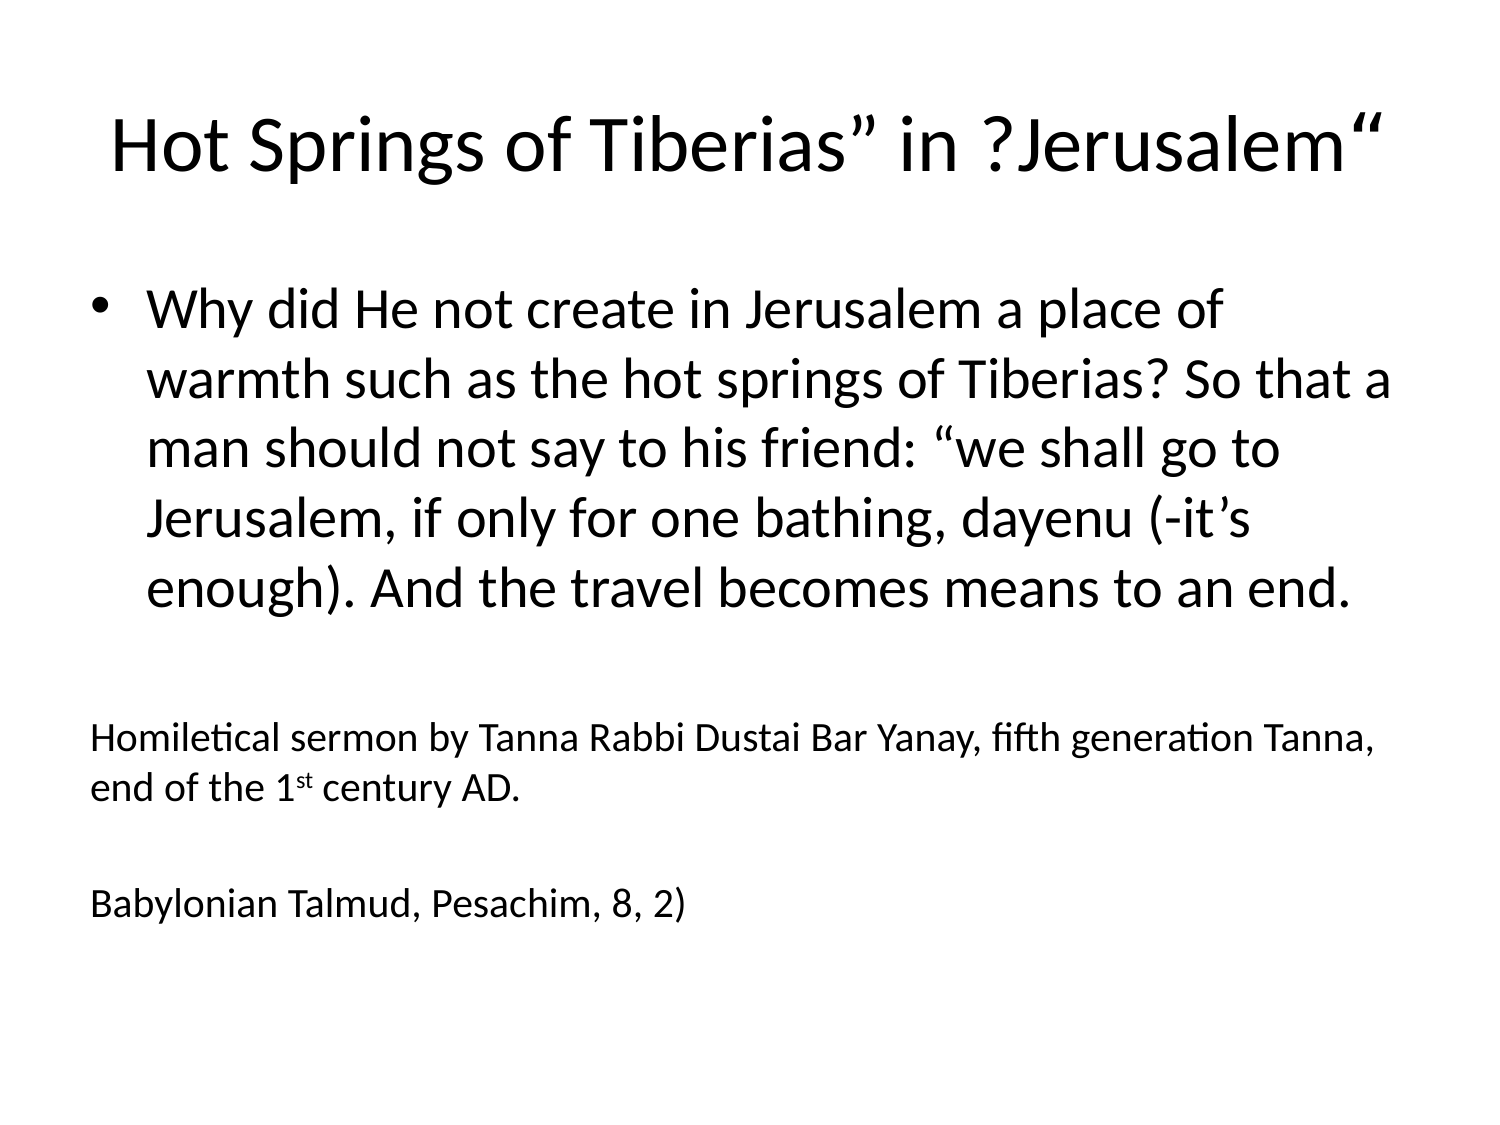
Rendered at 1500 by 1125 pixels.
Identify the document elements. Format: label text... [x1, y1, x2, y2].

title “Hot Springs of Tiberias” in ?Jerusalem [75, 45, 1425, 233]
list Why did He not create in Jerusalem a place of warmth such as the hot springs of Tiberias? So that a man should not say to his friend: “we shall go to Jerusalem, if only for one bathing, dayenu (-it’s enough). And the travel becomes means to an end. Homiletical sermon by Tanna Rabbi Dustai Bar Yanay, fifth generation Tanna, end of the 1st century AD. Babylonian Talmud, Pesachim, 8, 2) [75, 262, 1425, 1005]
